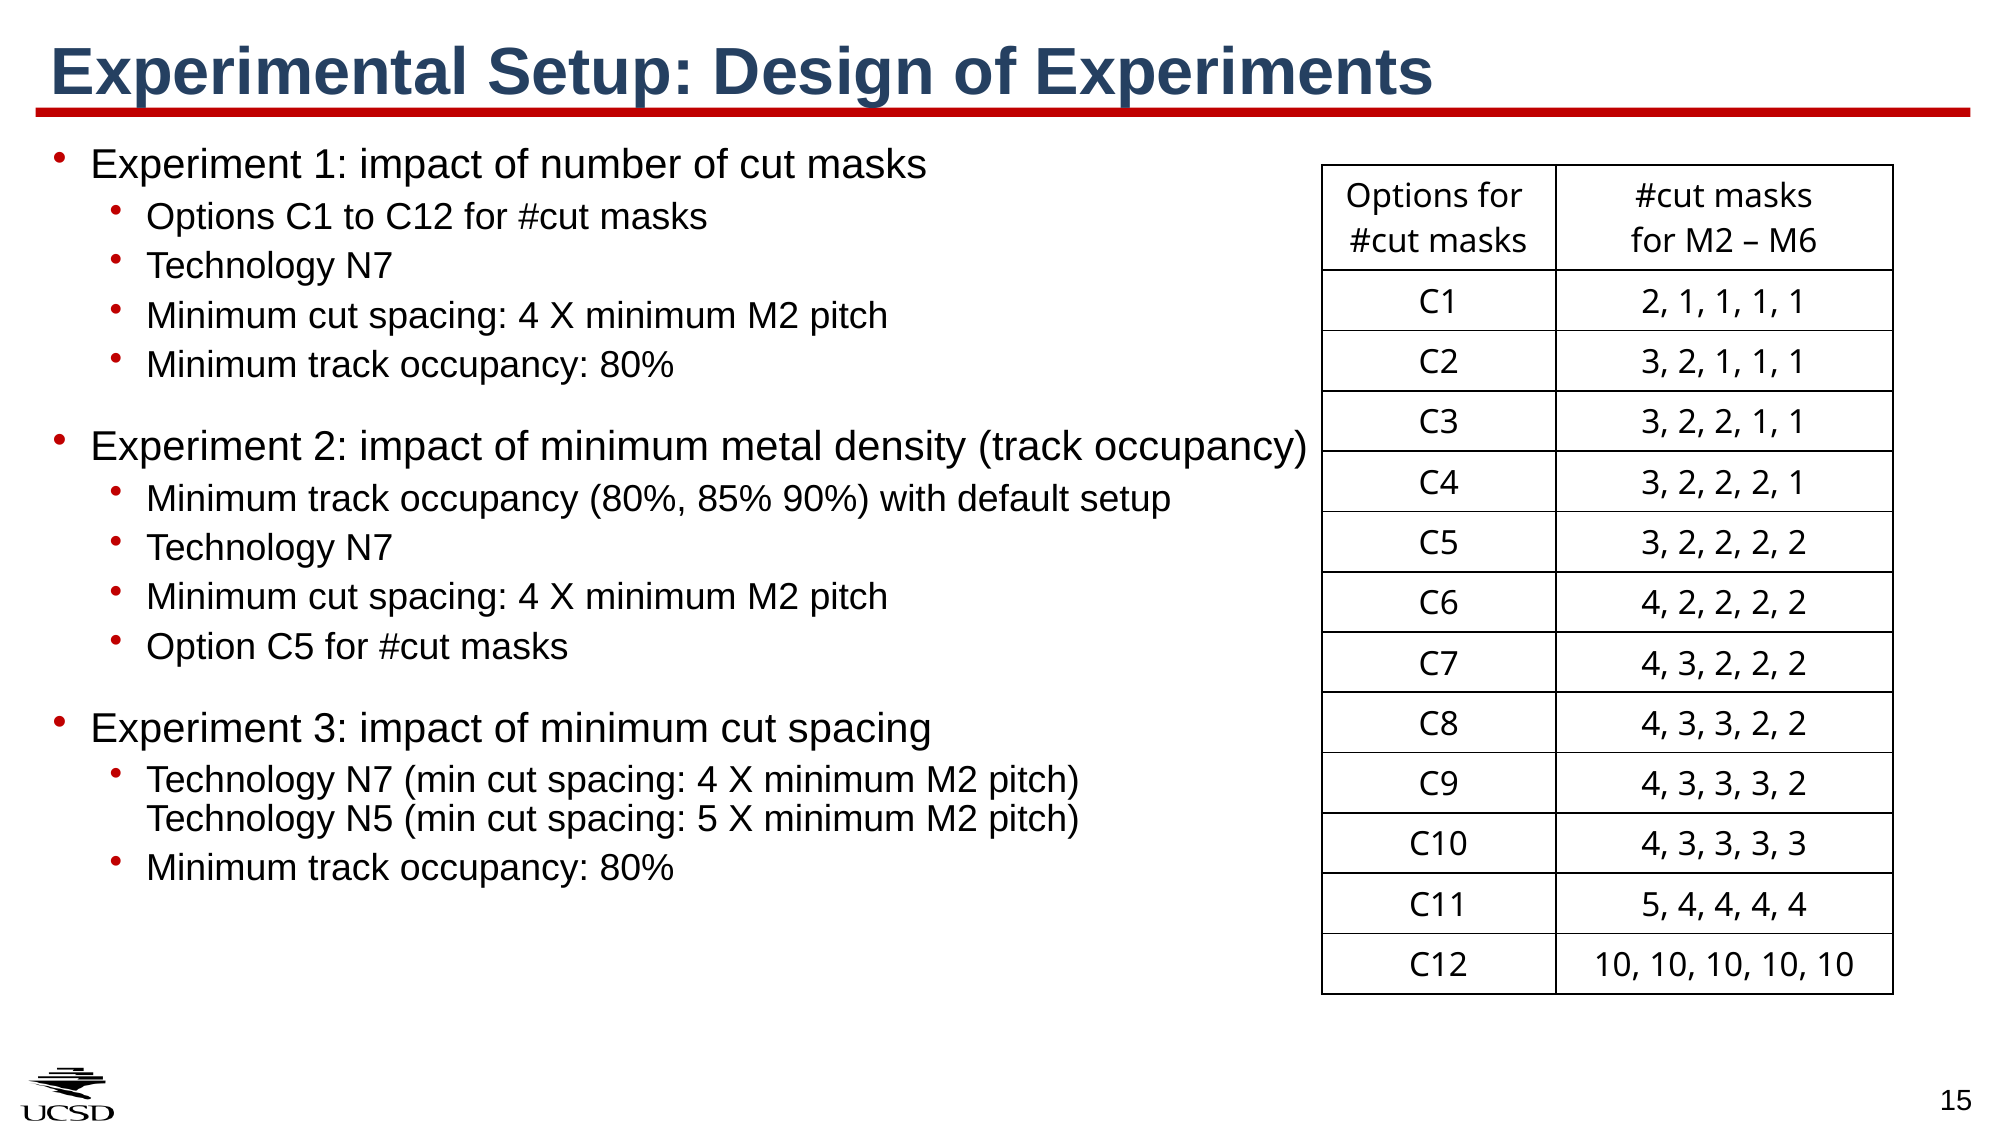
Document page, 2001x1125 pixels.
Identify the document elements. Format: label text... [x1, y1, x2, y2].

table_cell C12 [1323, 934, 1555, 993]
table_cell C1 [1323, 271, 1555, 330]
table_cell 3, 2, 2, 2, 2 [1557, 512, 1892, 571]
list Experiment 1: impact of number of cut masks Options C1 to C12 for #cut masks Technology N7 Minimum cut spacing: 4 X minimum M2 pitch Minimum track occupancy: 80% Experiment 2: impact of minimum metal density (track occupancy) Minimum track occupancy (80%, 85% 90%) with default setup Technology N7 Minimum cut spacing: 4 X minimum M2 pitch Option C5 for #cut masks Experiment 3: impact of minimum cut spacing Technology N7 (min cut spacing: 4 X minimum M2 pitch) Technology N5 (min cut spacing: 5 X minimum M2 pitch) Minimum track occupancy: 80% [37, 137, 1971, 1051]
table_cell 4, 3, 3, 3, 3 [1557, 814, 1892, 872]
table_cell 3, 2, 2, 2, 1 [1557, 452, 1892, 511]
table_header Options for #cut masks [1323, 166, 1555, 269]
table_cell C8 [1323, 693, 1555, 752]
table_cell C11 [1323, 874, 1555, 933]
table_cell C10 [1323, 814, 1555, 872]
table_cell 4, 3, 3, 3, 2 [1557, 753, 1892, 812]
picture [16, 1063, 117, 1125]
table_cell 2, 1, 1, 1, 1 [1557, 271, 1892, 330]
table_cell C3 [1323, 392, 1555, 450]
table_cell C2 [1323, 331, 1555, 390]
table_cell 5, 4, 4, 4, 4 [1557, 874, 1892, 933]
table_cell 4, 2, 2, 2, 2 [1557, 573, 1892, 631]
table_cell 3, 2, 1, 1, 1 [1557, 331, 1892, 390]
table_cell 4, 3, 3, 2, 2 [1557, 693, 1892, 752]
table_cell C7 [1323, 633, 1555, 691]
table_header #cut masks for M2 – M6 [1557, 166, 1892, 269]
table_cell C4 [1323, 452, 1555, 511]
table_cell C5 [1323, 512, 1555, 571]
table_cell 4, 3, 2, 2, 2 [1557, 633, 1892, 691]
table_cell C9 [1323, 753, 1555, 812]
table_cell 10, 10, 10, 10, 10 [1557, 934, 1892, 993]
table_cell C6 [1323, 573, 1555, 631]
table_cell 3, 2, 2, 1, 1 [1557, 392, 1892, 450]
title Experimental Setup: Design of Experiments [35, 23, 1972, 122]
